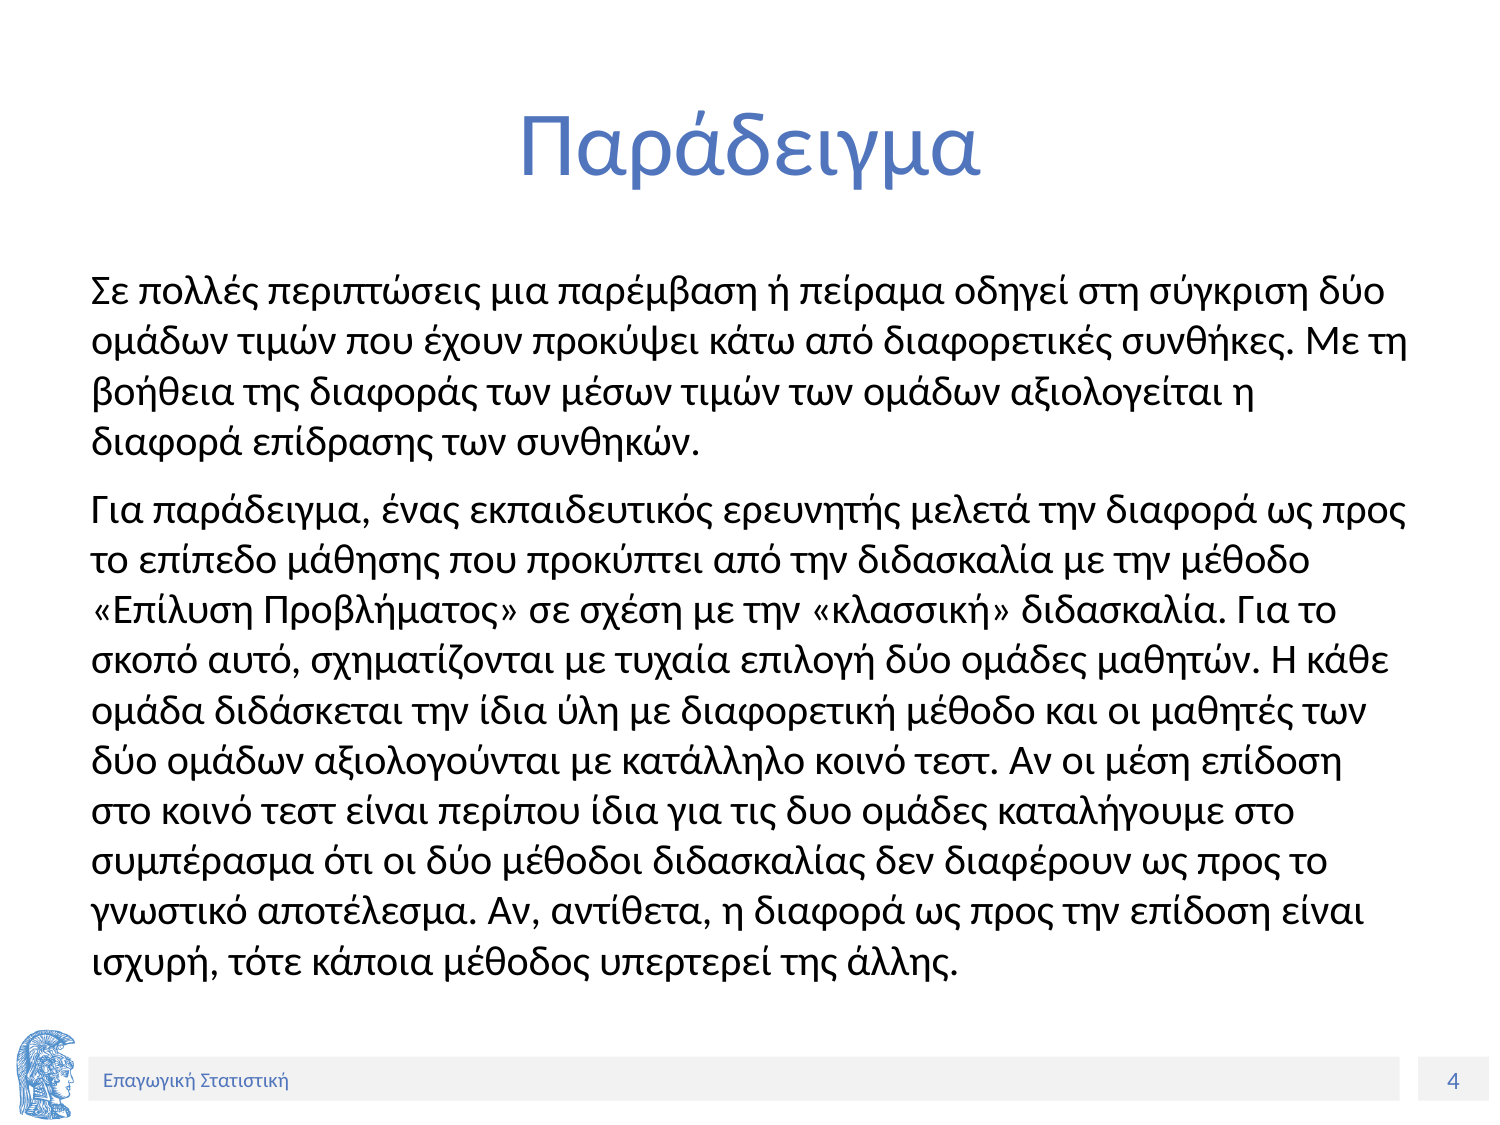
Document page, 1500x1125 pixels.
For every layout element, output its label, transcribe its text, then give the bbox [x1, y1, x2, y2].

picture [9, 1026, 81, 1120]
list Σε πολλές περιπτώσεις μια παρέμβαση ή πείραμα οδηγεί στη σύγκριση δύο ομάδων τιμών που έχουν προκύψει κάτω από διαφορετικές συνθήκες. Με τη βοήθεια της διαφοράς των μέσων τιμών των ομάδων αξιολογείται η διαφορά επίδρασης των συνθηκών. Για παράδειγμα, ένας εκπαιδευτικός ερευνητής μελετά την διαφορά ως προς το επίπεδο μάθησης που προκύπτει από την διδασκαλία με την μέθοδο «Επίλυση Προβλήματος» σε σχέση με την «κλασσική» διδασκαλία. Για το σκοπό αυτό, σχηματίζονται με τυχαία επιλογή δύο ομάδες μαθητών. Η κάθε ομάδα διδάσκεται την ίδια ύλη με διαφορετική μέθοδο και οι μαθητές των δύο ομάδων αξιολογούνται με κατάλληλο κοινό τεστ. Αν οι μέση επίδοση στο κοινό τεστ είναι περίπου ίδια για τις δυο ομάδες καταλήγουμε στο συμπέρασμα ότι οι δύο μέθοδοι διδασκαλίας δεν διαφέρουν ως προς το γνωστικό αποτέλεσμα. Αν, αντίθετα, η διαφορά ως προς την επίδοση είναι ισχυρή, τότε κάποια μέθοδος υπερτερεί της άλλης. [76, 255, 1427, 998]
title Παράδειγμα [75, 45, 1425, 233]
